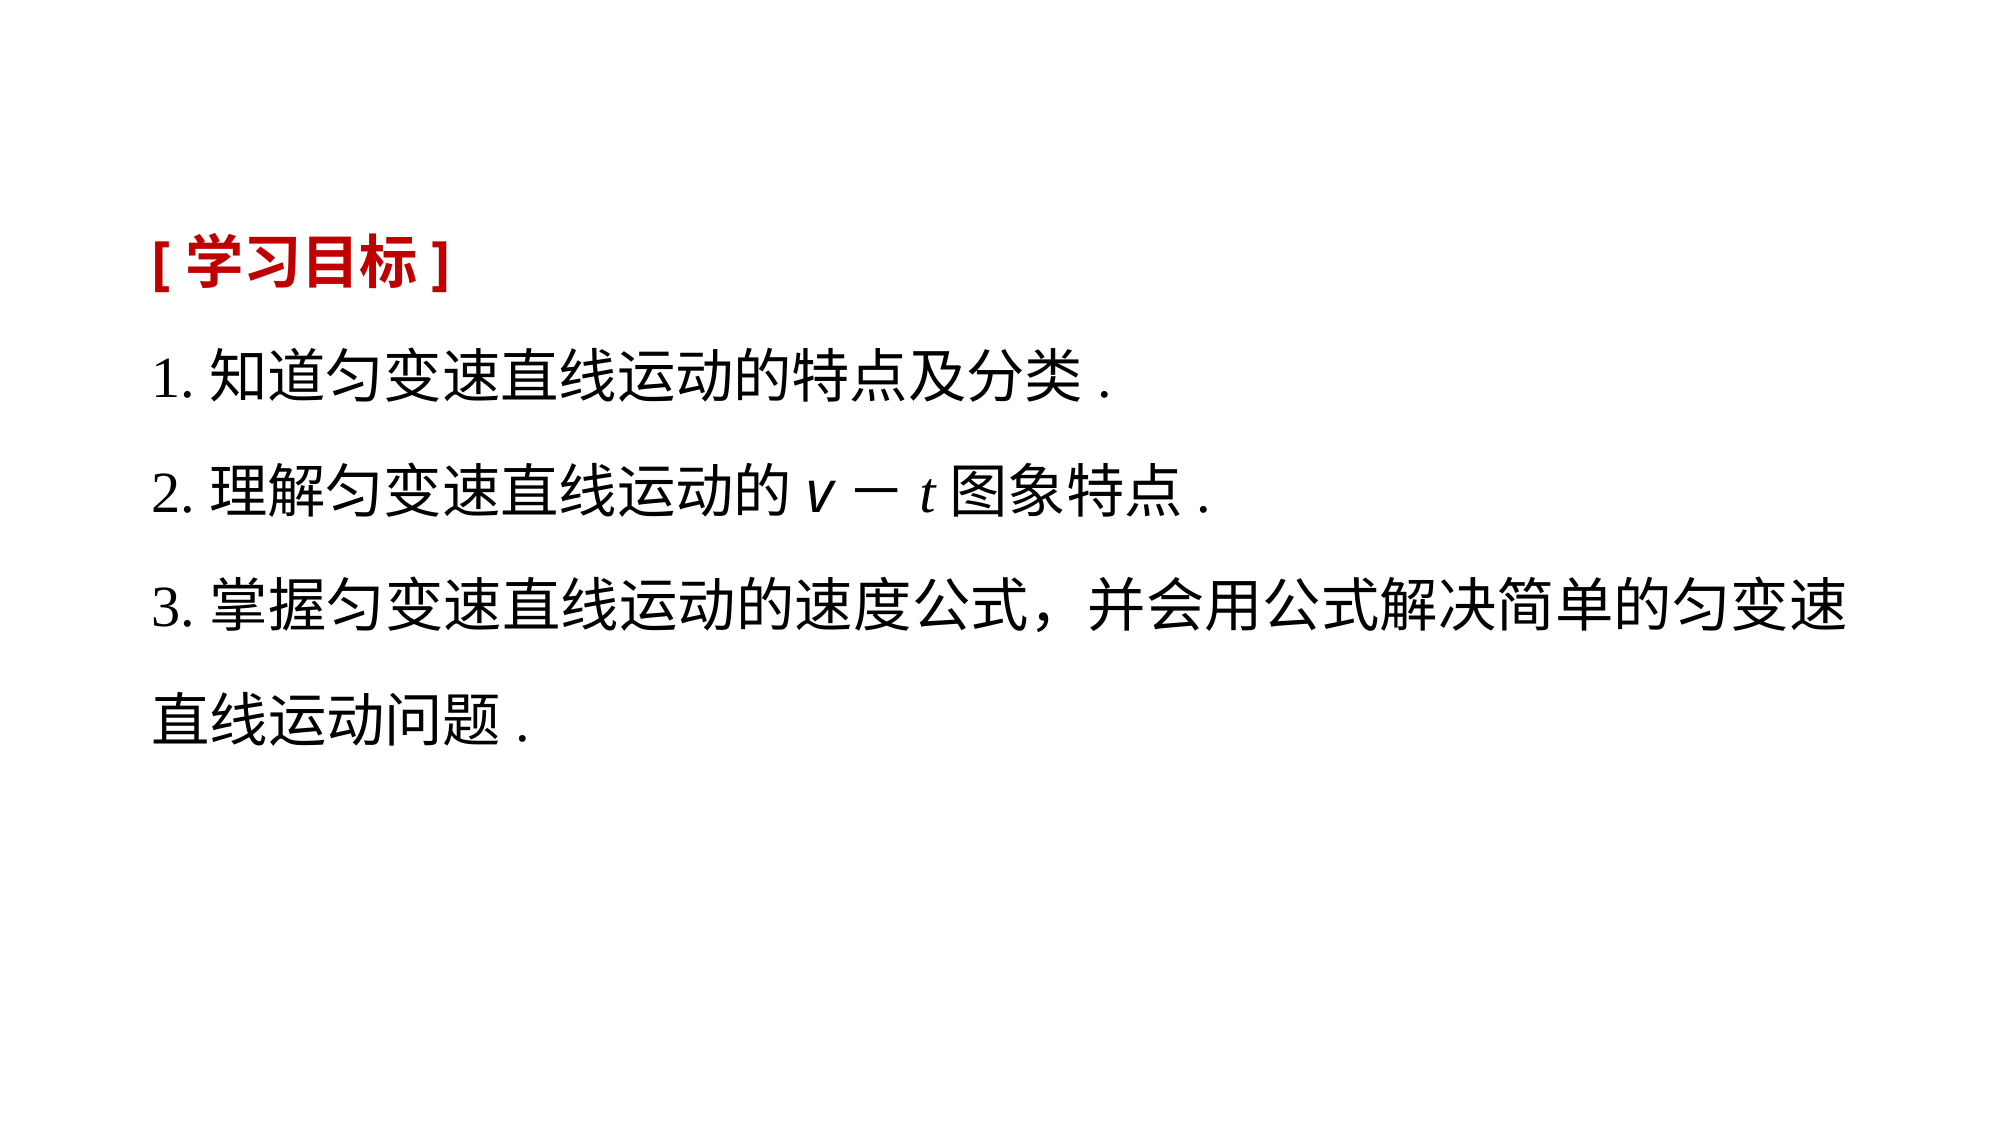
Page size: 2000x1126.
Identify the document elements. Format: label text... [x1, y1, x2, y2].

text_box [学习目标] 1.知道匀变速直线运动的特点及分类. 2.理解匀变速直线运动的v－t图象特点. 3.掌握匀变速直线运动的速度公式，并会用公式解决简单的匀变速直线运动问题. [136, 172, 1863, 761]
